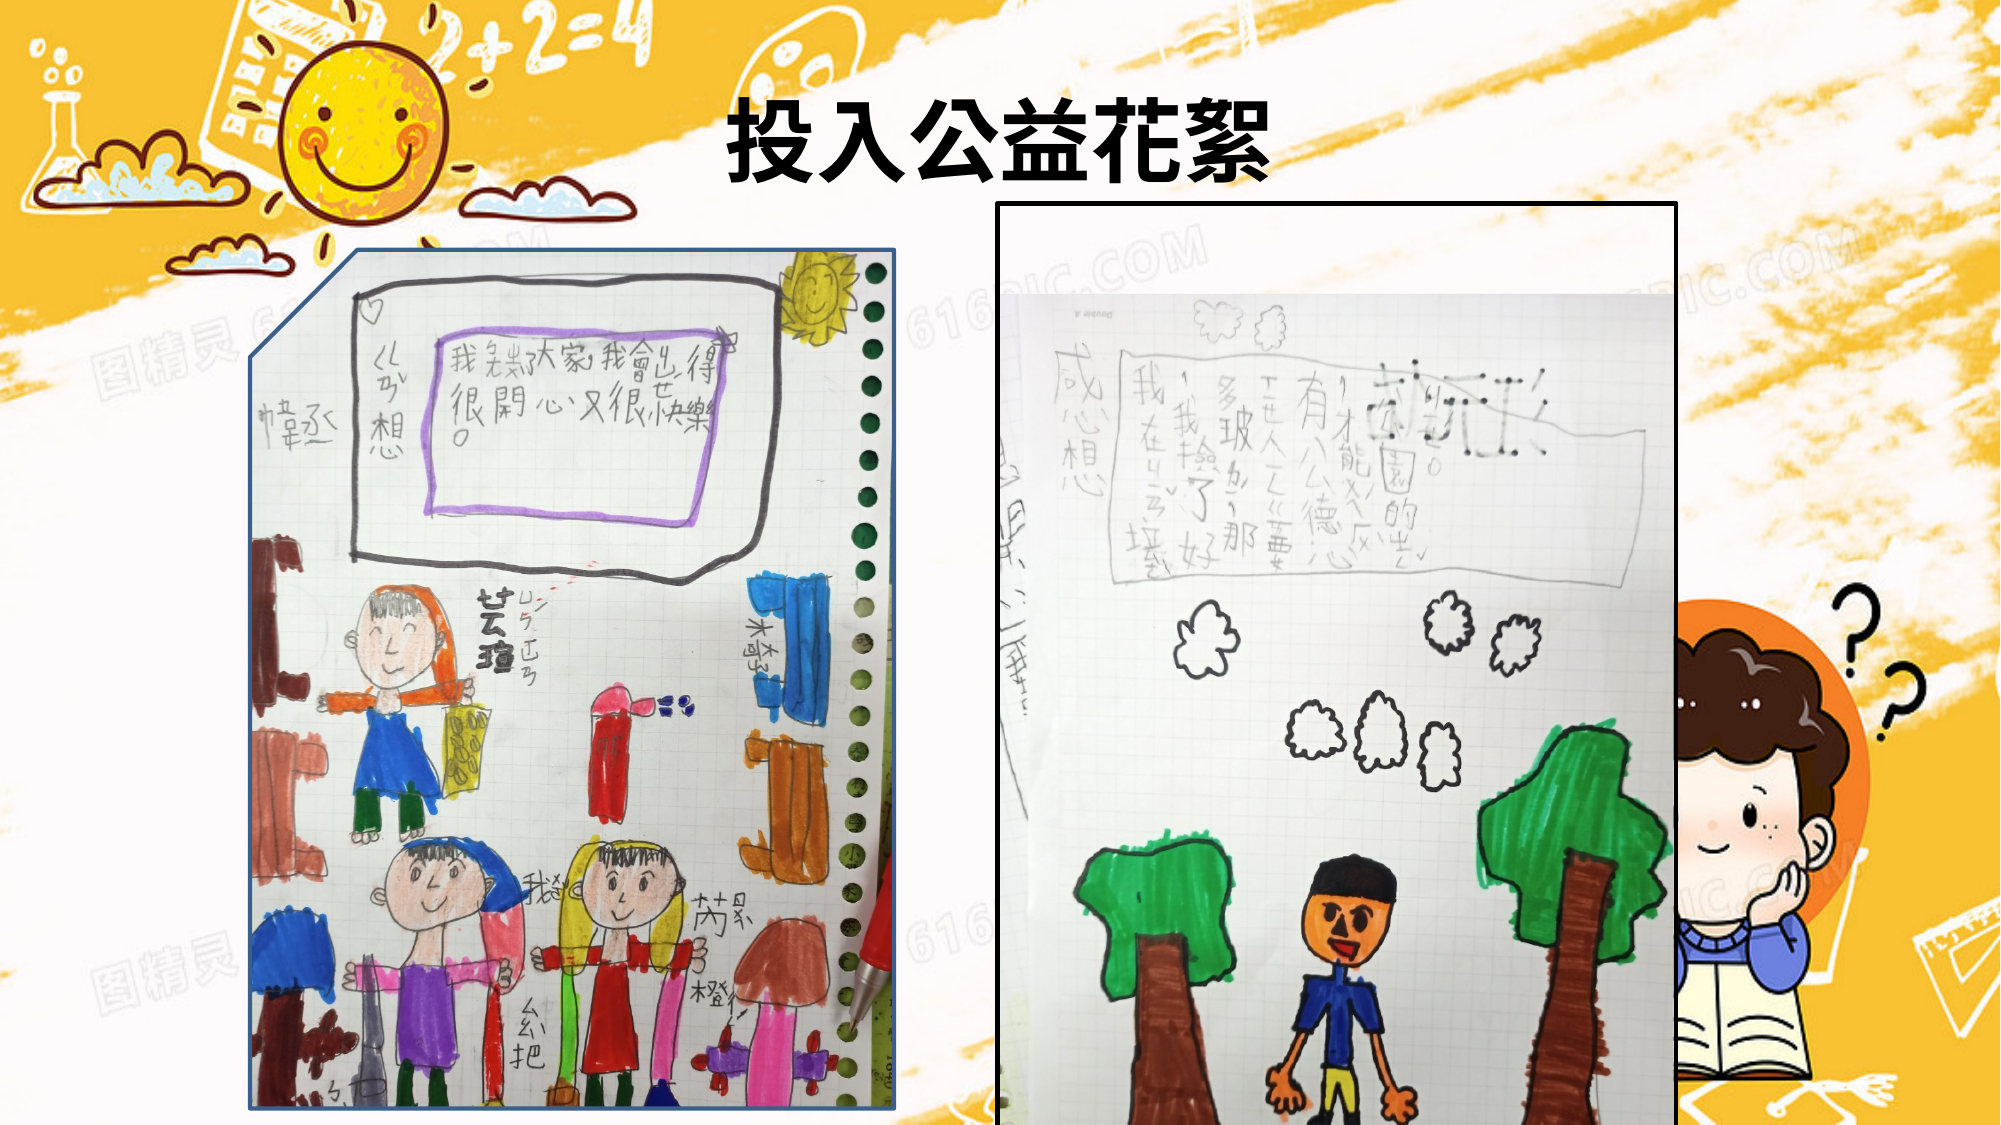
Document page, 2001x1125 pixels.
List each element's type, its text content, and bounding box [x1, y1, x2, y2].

title 投入公益花絮 [99, 45, 1900, 233]
picture [0, 0, 2001, 1125]
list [142, 356, 858, 1002]
